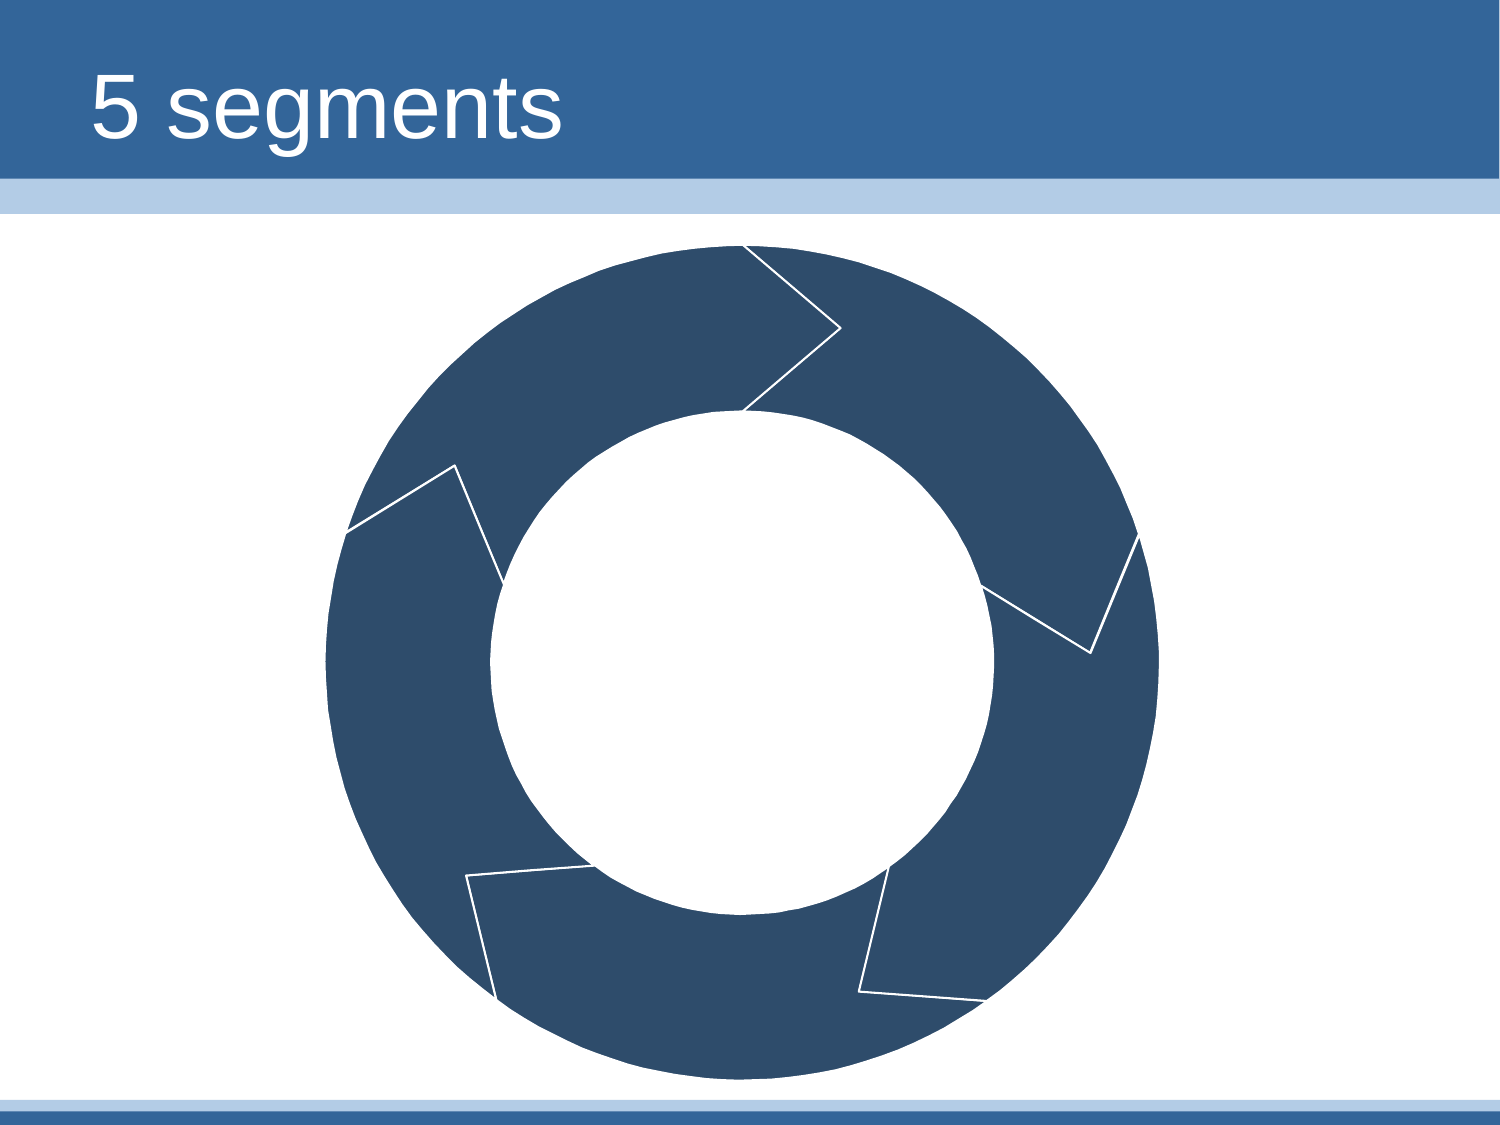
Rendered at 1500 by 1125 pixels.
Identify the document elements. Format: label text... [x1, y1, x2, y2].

text_box [858, 534, 1160, 1001]
text_box [467, 865, 988, 1081]
title 5 segments [75, 42, 1436, 161]
text_box [345, 244, 841, 584]
text_box [744, 244, 1139, 652]
text_box [324, 465, 595, 1001]
